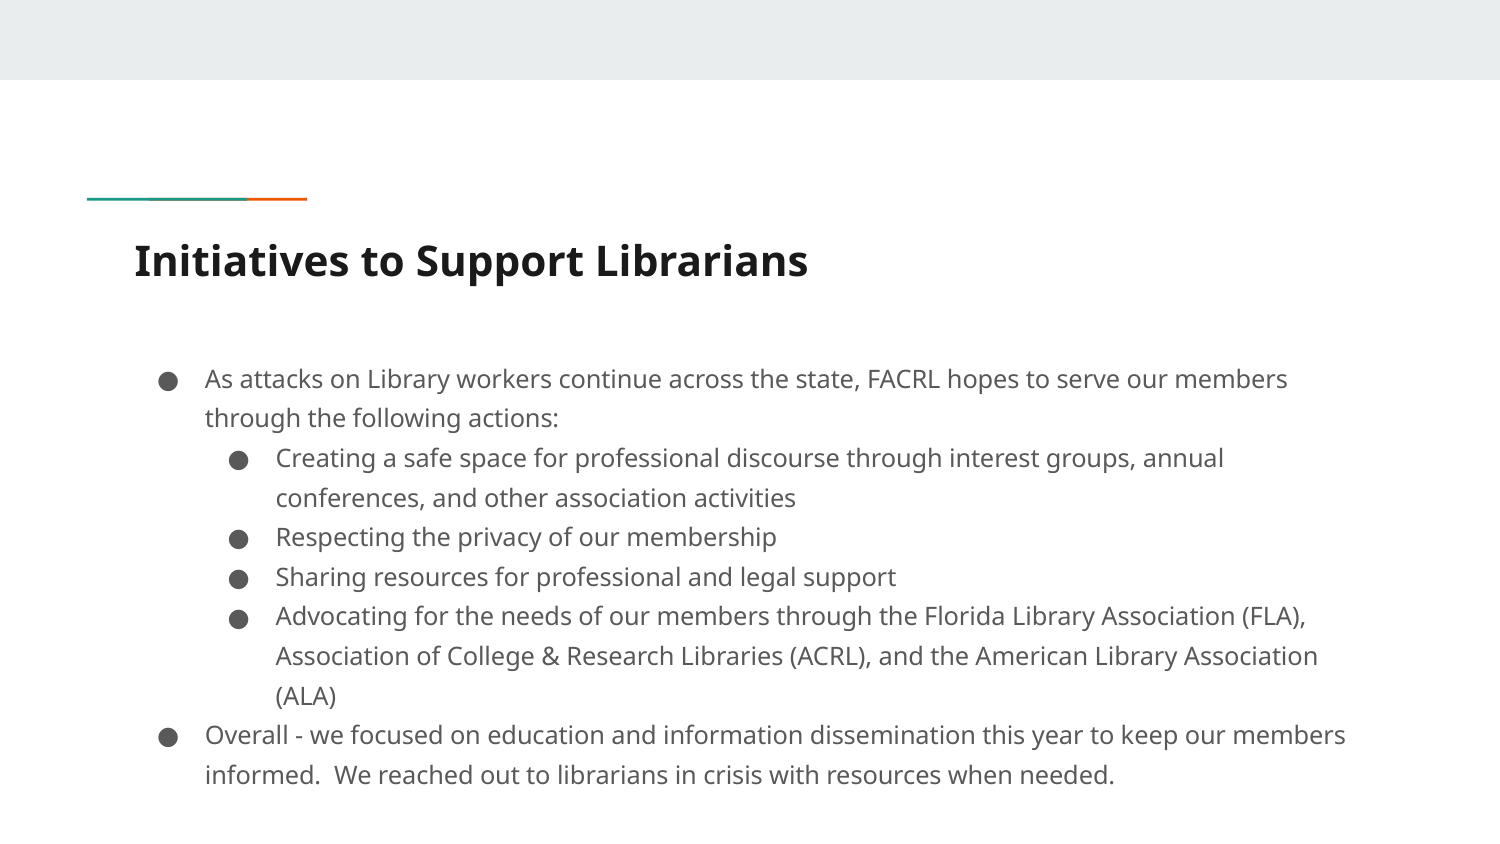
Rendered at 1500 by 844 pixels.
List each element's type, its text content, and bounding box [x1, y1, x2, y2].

list As attacks on Library workers continue across the state, FACRL hopes to serve our members through the following actions: Creating a safe space for professional discourse through interest groups, annual conferences, and other association activities Respecting the privacy of our membership Sharing resources for professional and legal support Advocating for the needs of our members through the Florida Library Association (FLA), Association of College & Research Libraries (ACRL), and the American Library Association (ALA) Overall - we focused on education and information dissemination this year to keep our members informed. We reached out to librarians in crisis with resources when needed. [119, 341, 1381, 811]
title Initiatives to Support Librarians [119, 216, 1381, 305]
